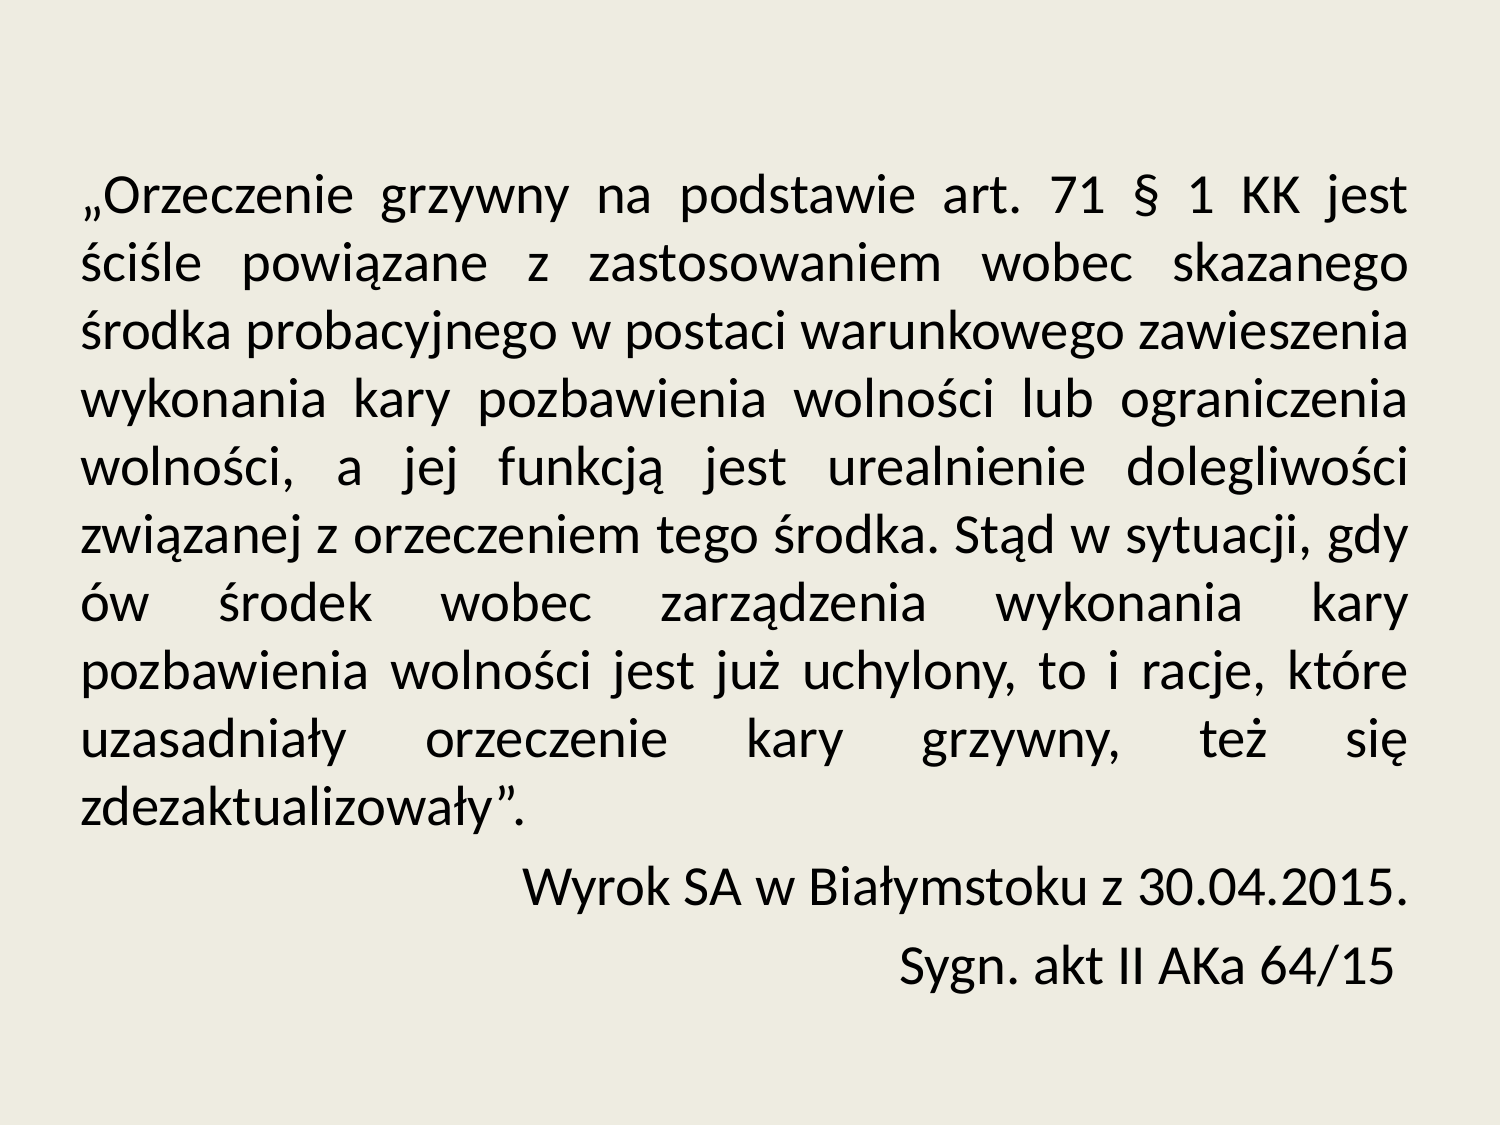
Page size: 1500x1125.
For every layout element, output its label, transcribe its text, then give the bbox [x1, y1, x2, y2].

list „Orzeczenie grzywny na podstawie art. 71 § 1 KK jest ściśle powiązane z zastosowaniem wobec skazanego środka probacyjnego w postaci warunkowego zawieszenia wykonania kary pozbawienia wolności lub ograniczenia wolności, a jej funkcją jest urealnienie dolegliwości związanej z orzeczeniem tego środka. Stąd w sytuacji, gdy ów środek wobec zarządzenia wykonania kary pozbawienia wolności jest już uchylony, to i racje, które uzasadniały orzeczenie kary grzywny, też się zdezaktualizowały”. Wyrok SA w Białymstoku z 30.04.2015. Sygn. akt II AKa 64/15 [64, 149, 1425, 1005]
